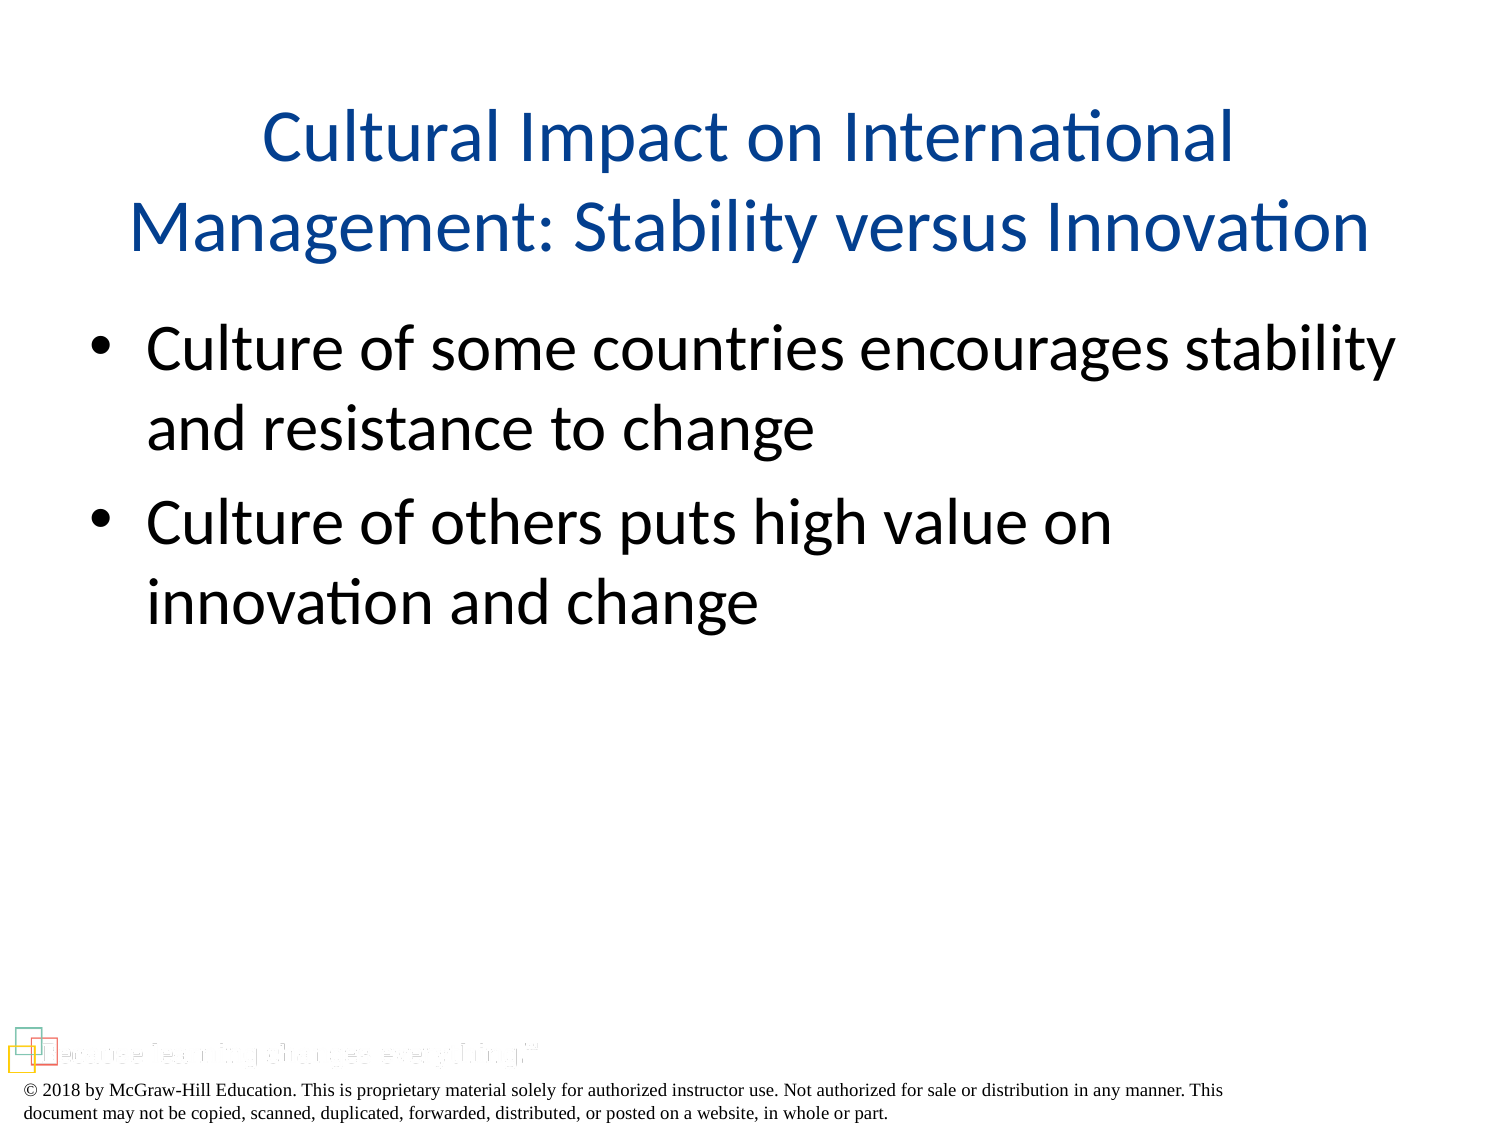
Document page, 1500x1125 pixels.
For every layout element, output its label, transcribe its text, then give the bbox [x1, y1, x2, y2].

title Cultural Impact on International Management: Stability versus Innovation [75, 79, 1425, 267]
picture [8, 1027, 538, 1073]
list Culture of some countries encourages stability and resistance to change Culture of others puts high value on innovation and change [75, 296, 1425, 1040]
